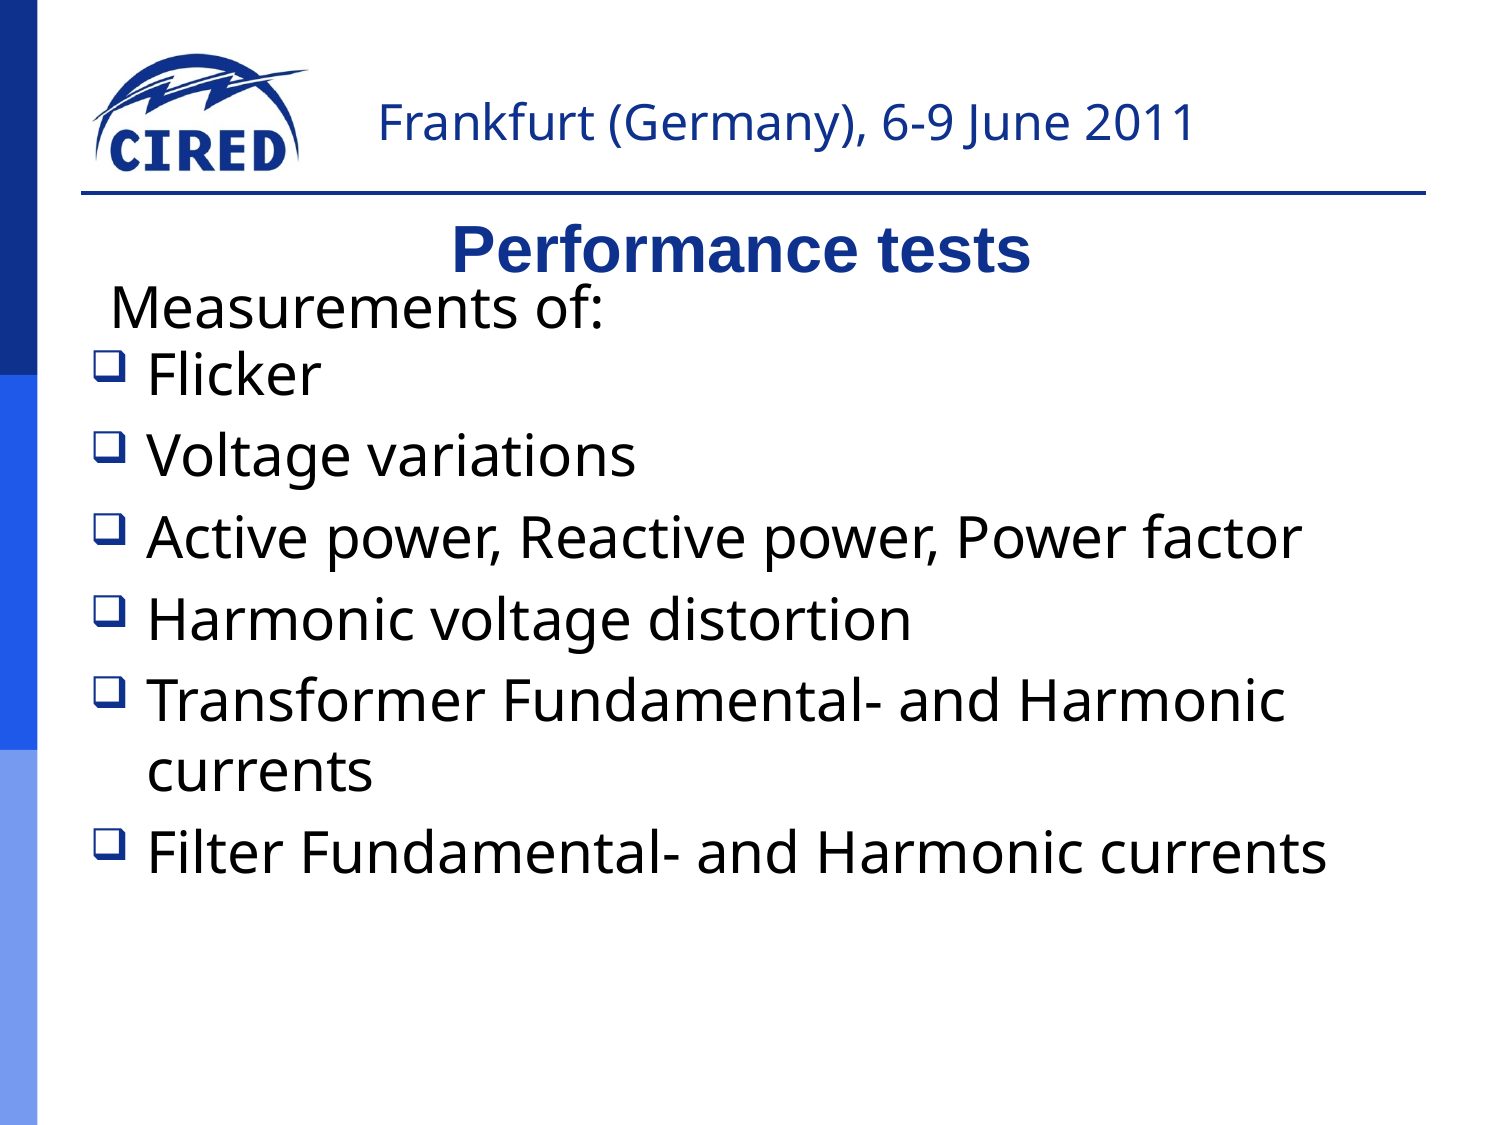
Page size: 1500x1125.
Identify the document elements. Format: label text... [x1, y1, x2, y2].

text_box Measurements of: [94, 262, 631, 348]
picture [92, 53, 309, 172]
title Performance tests [67, 196, 1418, 294]
list Flicker Voltage variations Active power, Reactive power, Power factor Harmonic voltage distortion Transformer Fundamental- and Harmonic currents Filter Fundamental- and Harmonic currents [74, 329, 1426, 1048]
